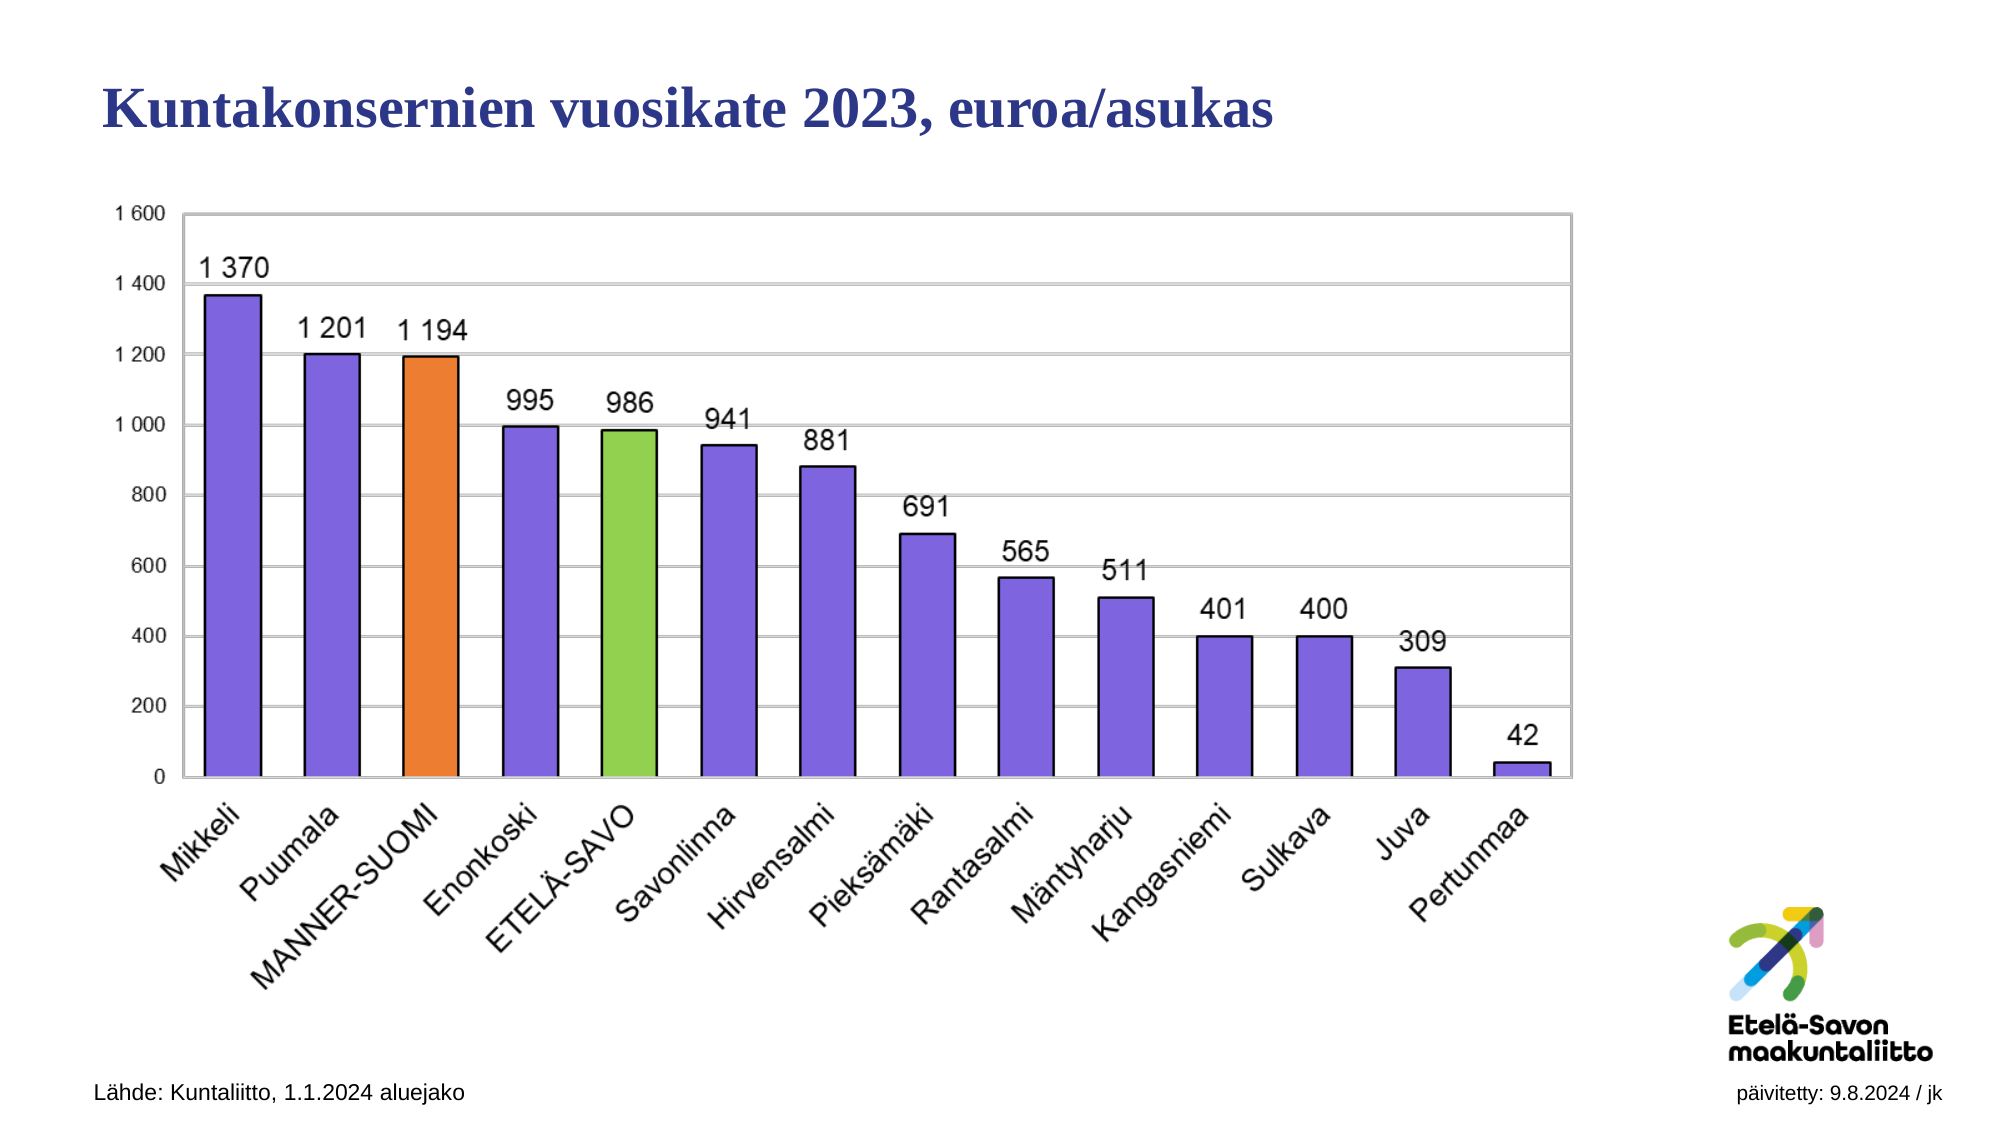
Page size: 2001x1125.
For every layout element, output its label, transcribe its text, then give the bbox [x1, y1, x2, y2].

picture [1707, 907, 2000, 1125]
title Kuntakonsernien vuosikate 2023, euroa/asukas [102, 64, 1768, 148]
text_box Lähde: Kuntaliitto, 1.1.2024 aluejako päivitetty: 9.8.2024 / jk [78, 1070, 1981, 1121]
picture [79, 188, 1603, 1020]
